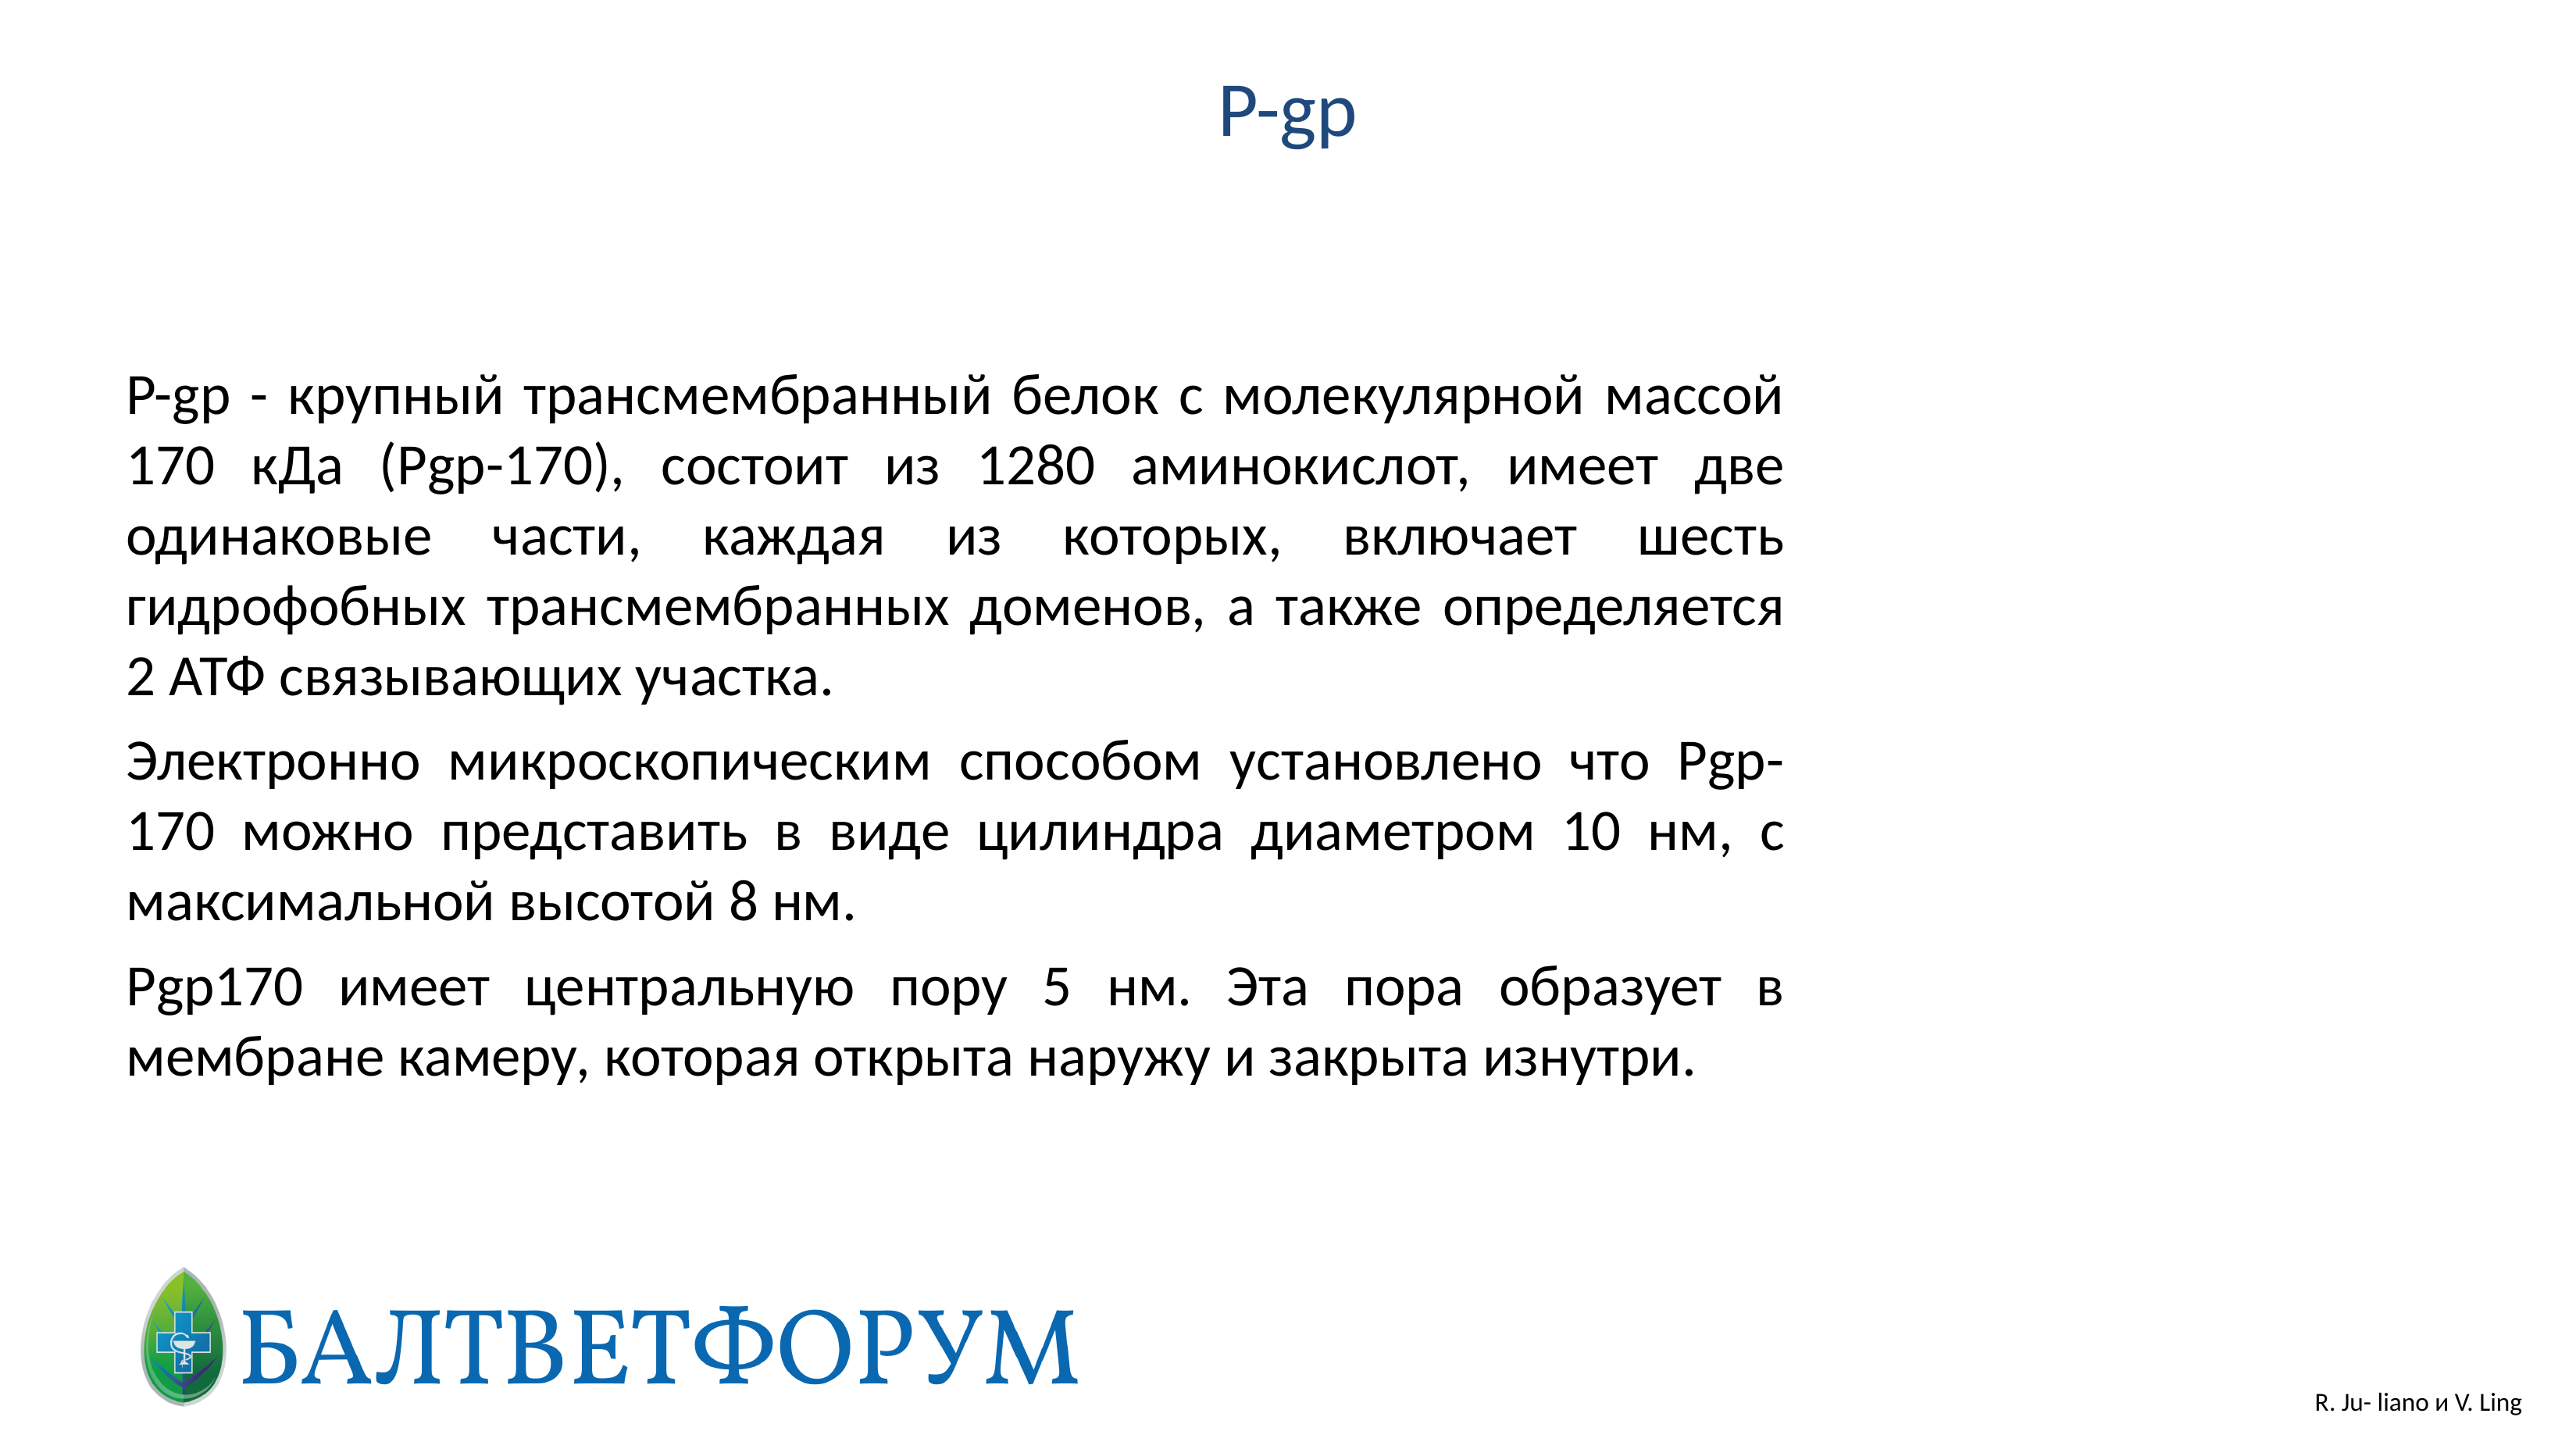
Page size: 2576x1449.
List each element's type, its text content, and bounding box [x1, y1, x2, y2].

text_box P-gp [128, 58, 2447, 152]
picture [128, 1250, 1094, 1420]
text_box R. Ju- liano и V. Ling [2309, 1379, 2542, 1422]
text_box P-gp - крупный трансмембранный белок с молекулярной массой 170 кДа (Pgp-170), состоит из 1280 аминокислот, имеет две одинаковые части, каждая из которых, включает шесть гидрофобных трансмембранных доменов, а также определяется 2 АТФ связывающих участка. Электронно микроскопическим способом установлено что Pgp-170 можно представить в виде цилиндра диаметром 10 нм, с максимальной высотой 8 нм. Pgp170 имеет центральную пору 5 нм. Эта пора образует в мембране камеру, которая открыта наружу и закрыта изнутри. [126, 355, 1786, 1088]
